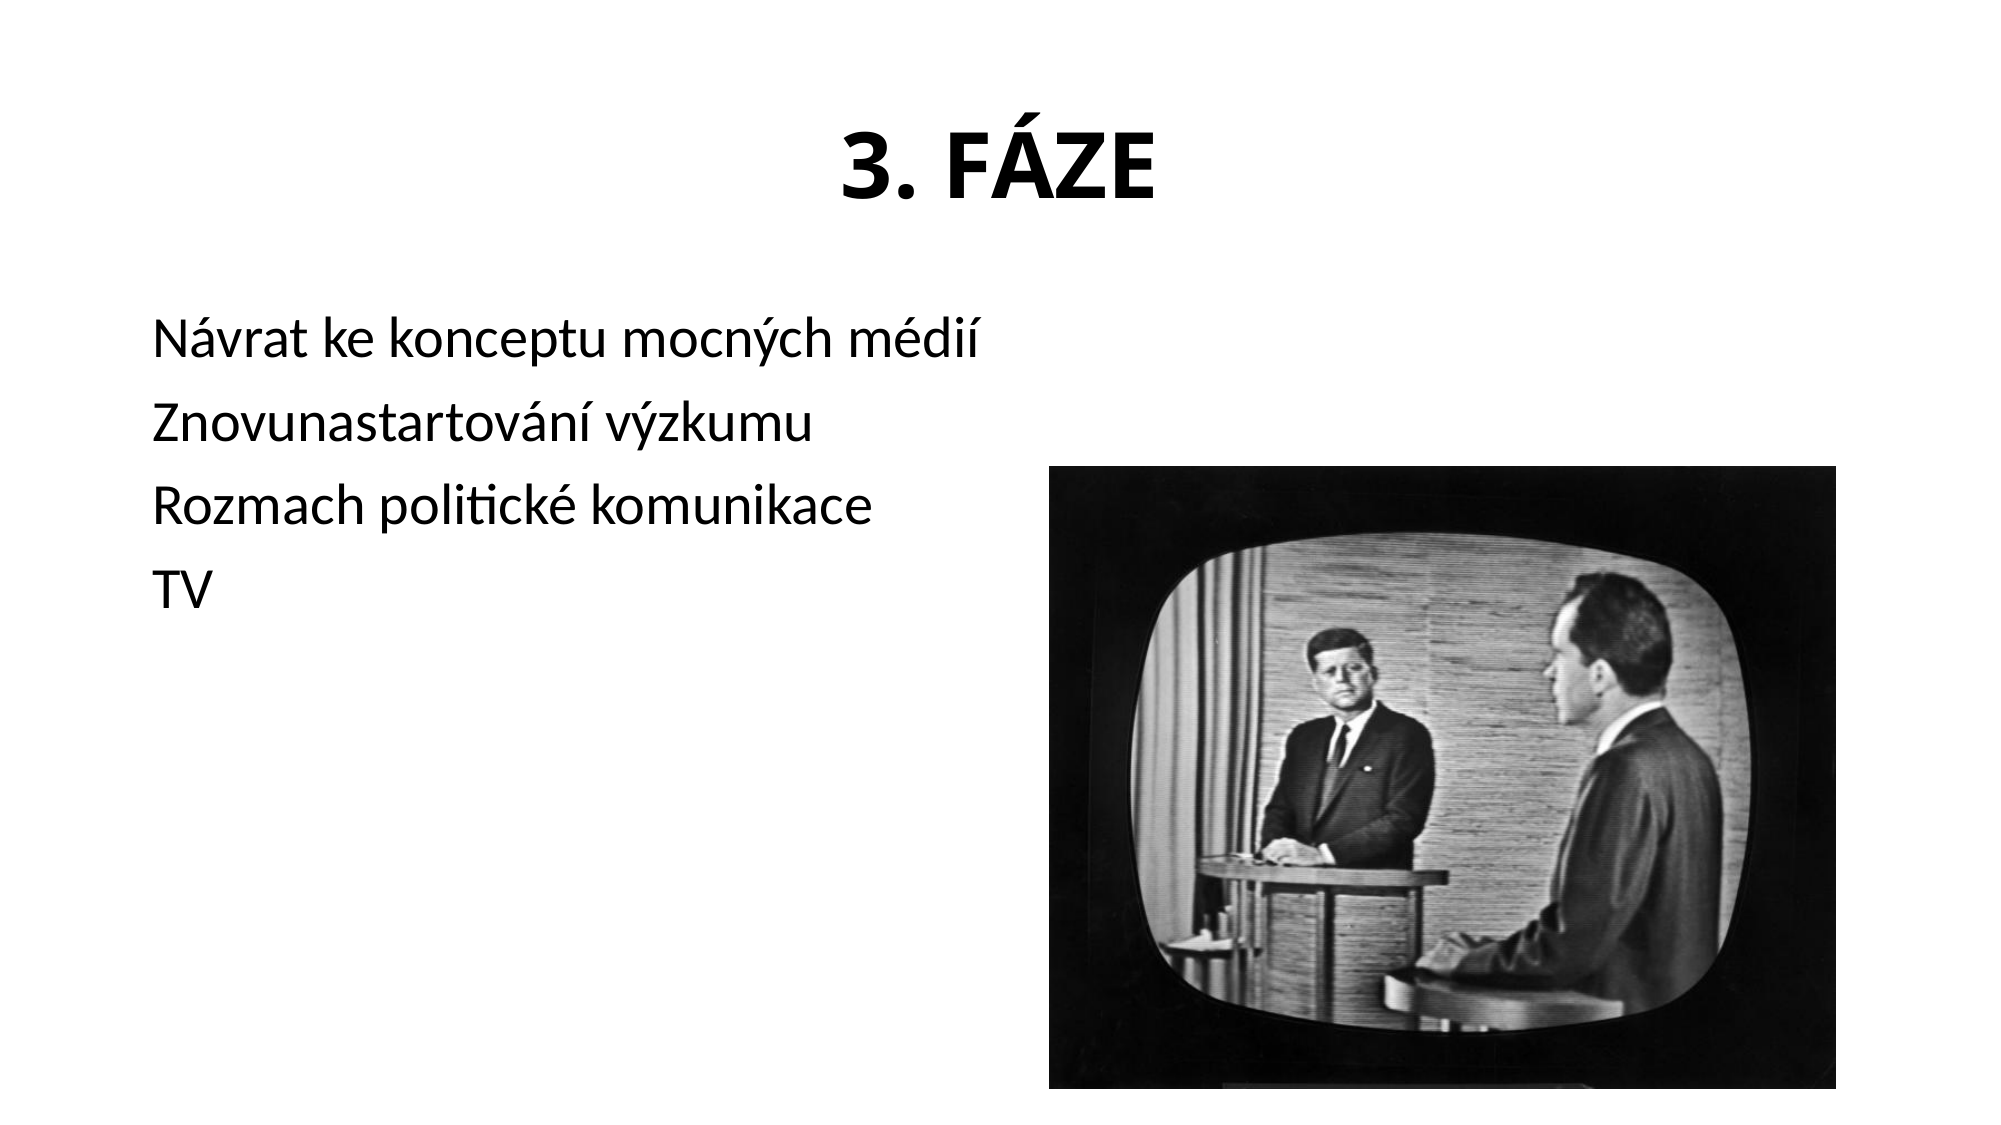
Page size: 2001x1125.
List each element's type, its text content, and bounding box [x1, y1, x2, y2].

title 3. FÁZE [137, 59, 1863, 278]
picture [1049, 466, 1836, 1089]
list Návrat ke konceptu mocných médií Znovunastartování výzkumu Rozmach politické komunikace TV [137, 299, 1863, 1014]
